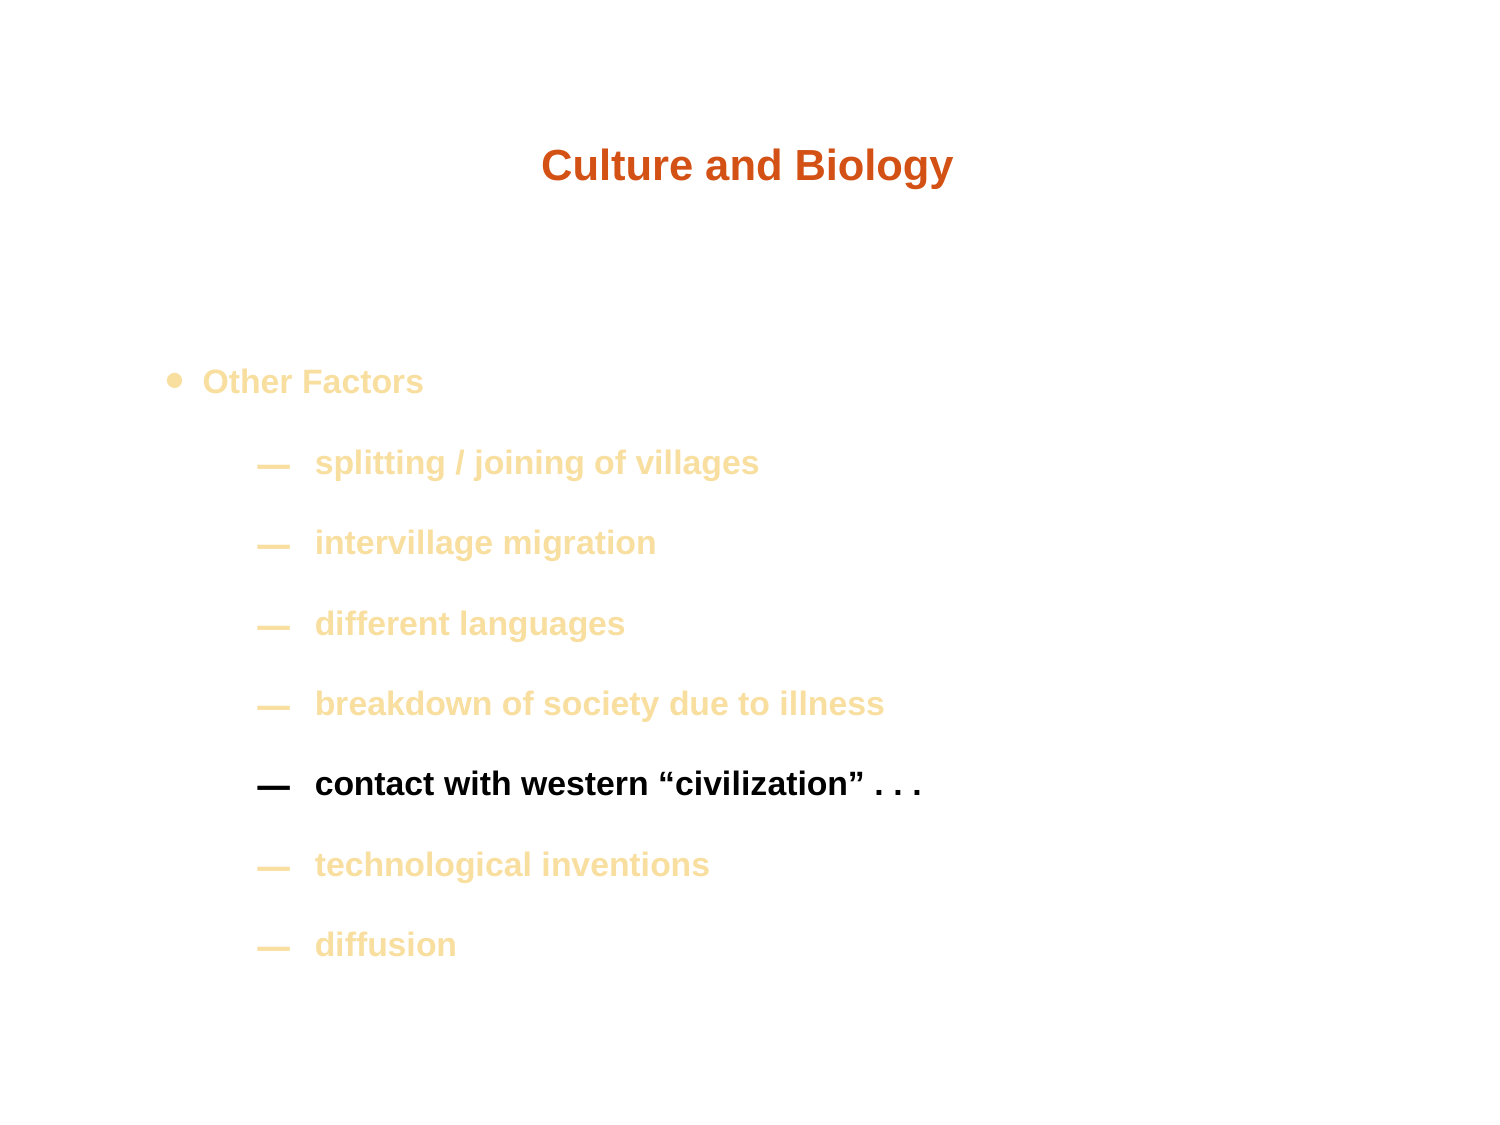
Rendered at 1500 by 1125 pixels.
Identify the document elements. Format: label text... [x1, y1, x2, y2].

text_box Culture and Biology [147, 120, 1348, 225]
text_box Other Factors splitting / joining of villages intervillage migration different languages breakdown of society due to illness contact with western “civilization” . . . technological inventions diffusion [150, 345, 1400, 994]
